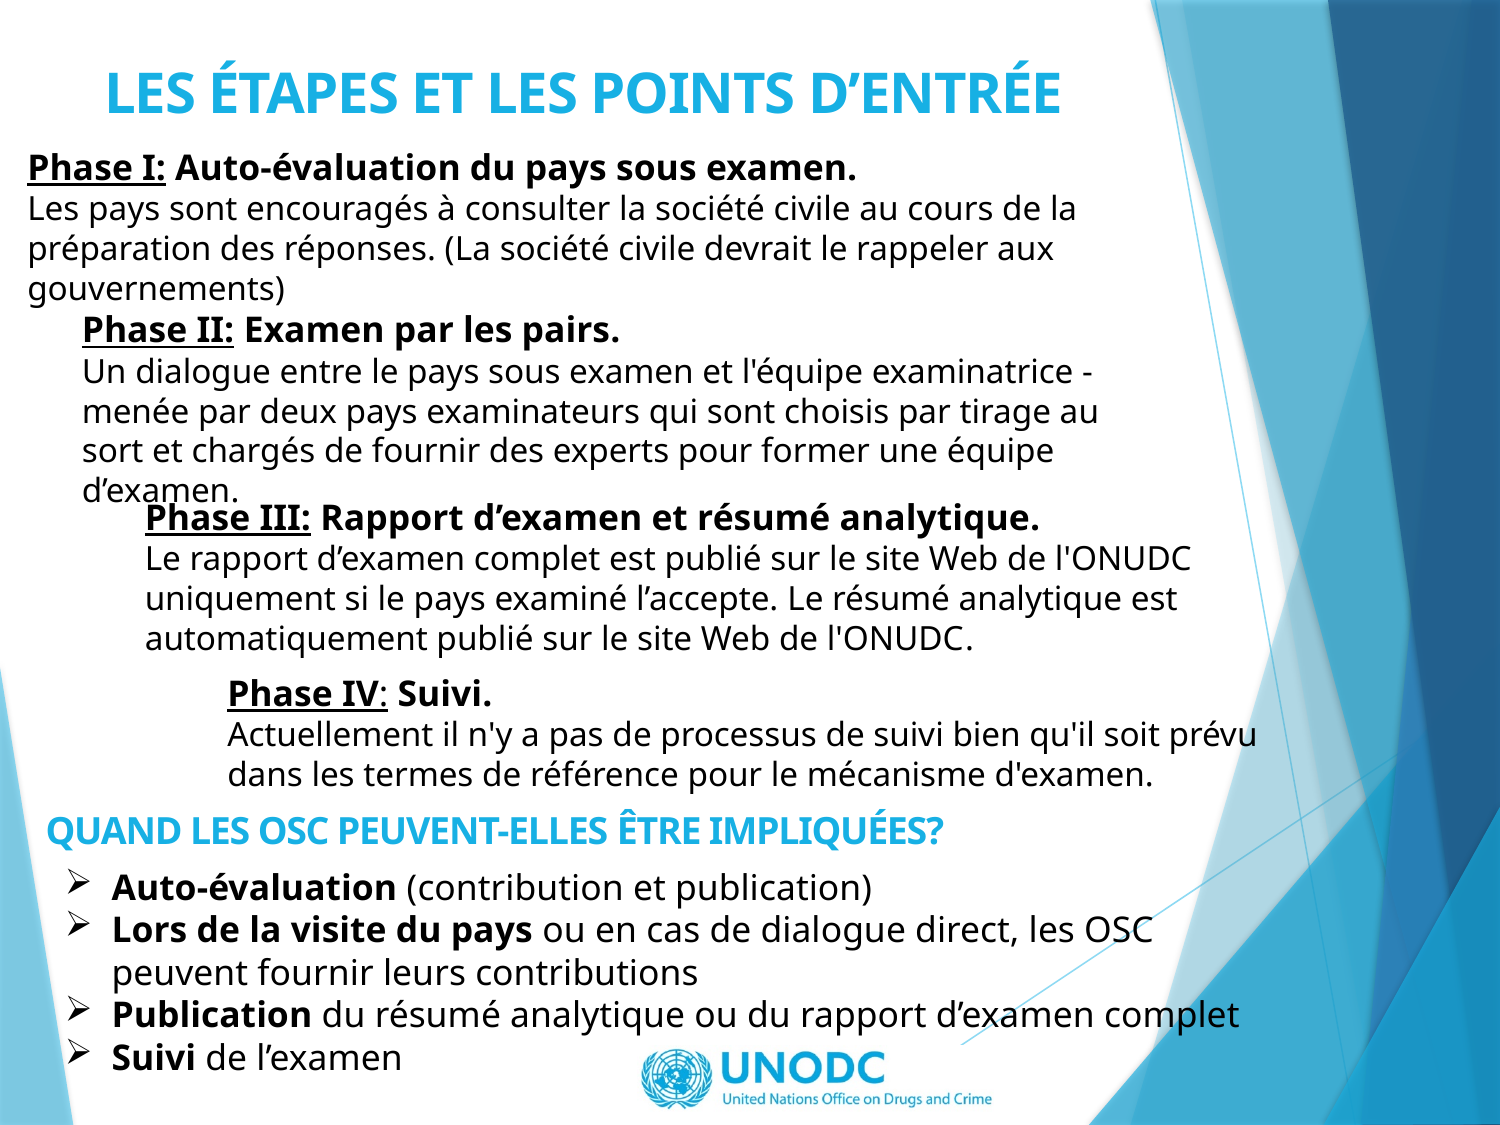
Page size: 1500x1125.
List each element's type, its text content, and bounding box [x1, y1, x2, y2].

text_box Auto-évaluation (contribution et publication) Lors de la visite du pays ou en cas de dialogue direct, les OSC peuvent fournir leurs contributions Publication du résumé analytique ou du rapport d’examen complet Suivi de l’examen [50, 866, 1275, 1085]
text_box Phase I: Auto-évaluation du pays sous examen. Les pays sont encouragés à consulter la société civile au cours de la préparation des réponses. (La société civile devrait le rappeler aux gouvernements) [12, 137, 1225, 355]
text_box Les étapes et les points d’entrée [0, 49, 1325, 138]
text_box Phase II: Examen par les pairs. Un dialogue entre le pays sous examen et l'équipe examinatrice - menée par deux pays examinateurs qui sont choisis par tirage au sort et chargés de fournir des experts pour former une équipe d’examen. [67, 299, 1150, 517]
picture [636, 1045, 995, 1125]
text_box Phase III: Rapport d’examen et résumé analytique. Le rapport d’examen complet est publié sur le site Web de l'ONUDC uniquement si le pays examiné l’accepte. Le résumé analytique est automatiquement publié sur le site Web de l'ONUDC. [130, 487, 1263, 665]
text_box Phase IV: Suivi. Actuellement il n'y a pas de processus de suivi bien qu'il soit prévu dans les termes de référence pour le mécanisme d'examen. [212, 663, 1288, 801]
text_box Quand les osc peuvent-ELLES être impliquées? [21, 799, 1375, 866]
